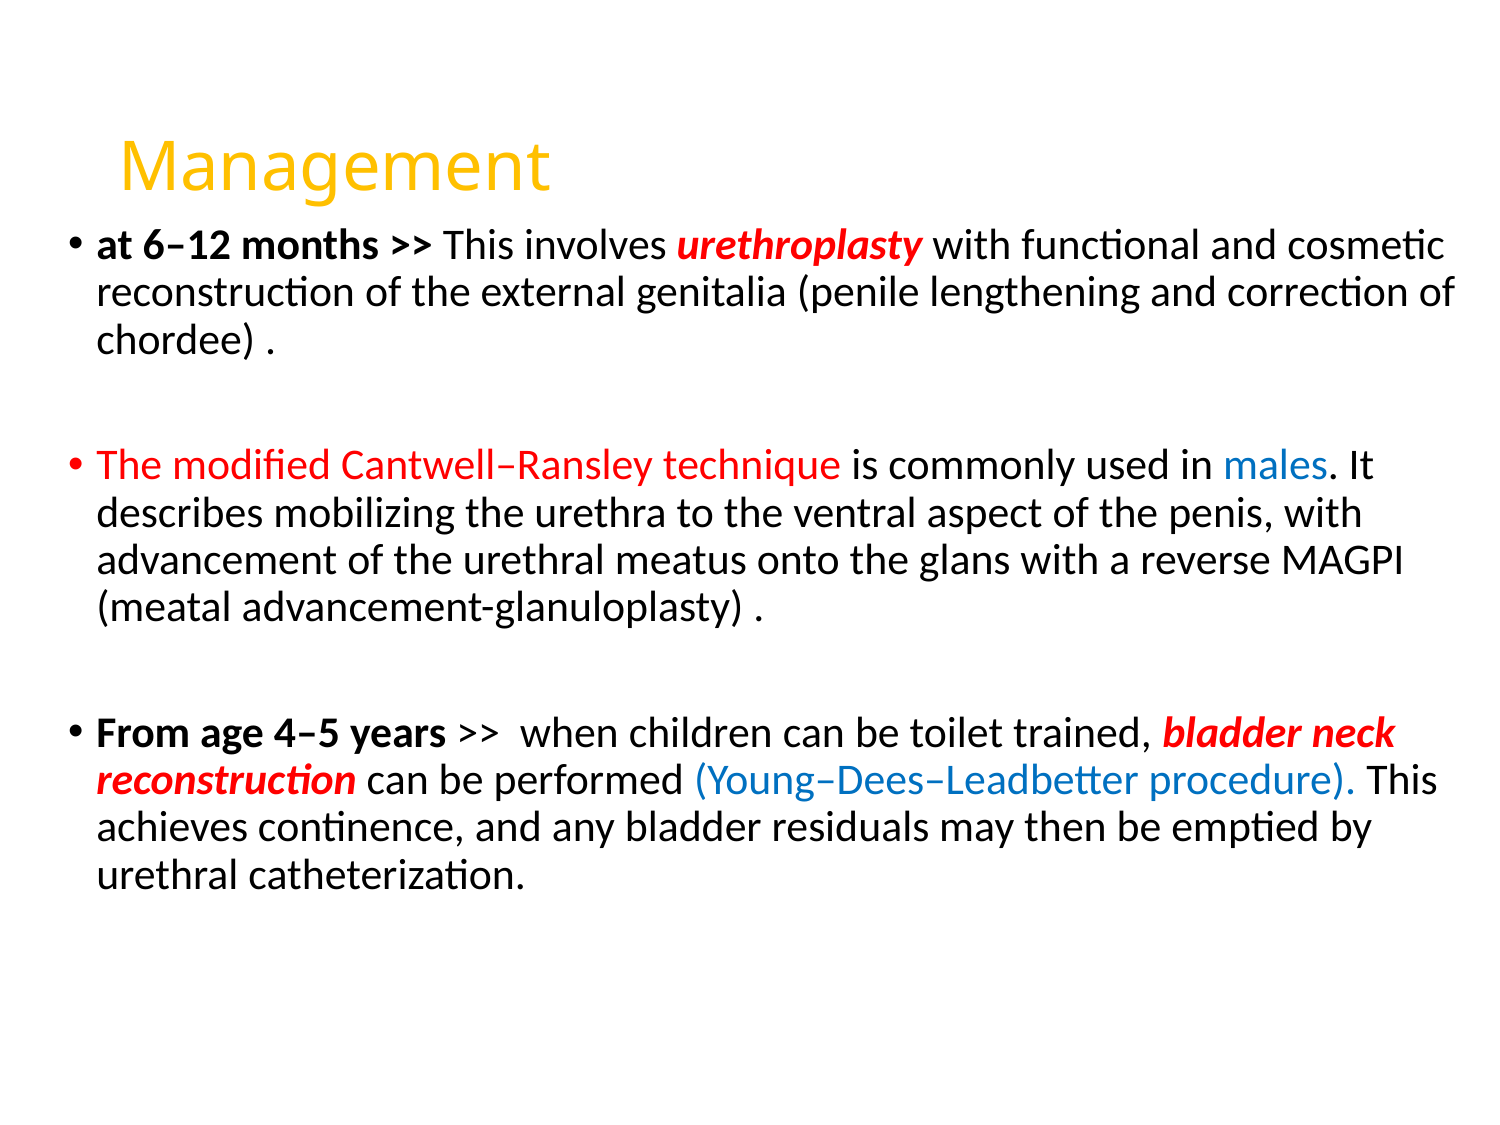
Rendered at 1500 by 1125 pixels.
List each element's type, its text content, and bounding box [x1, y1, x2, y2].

title Management [103, 59, 1397, 214]
list at 6–12 months >> This involves urethroplasty with functional and cosmetic reconstruction of the external genitalia (penile lengthening and correction of chordee) . The modified Cantwell–Ransley technique is commonly used in males. It describes mobilizing the urethra to the ventral aspect of the penis, with advancement of the urethral meatus onto the glans with a reverse MAGPI (meatal advancement-glanuloplasty) . From age 4–5 years >> when children can be toilet trained, bladder neck reconstruction can be performed (Young–Dees–Leadbetter procedure). This achieves continence, and any bladder residuals may then be emptied by urethral catheterization. [53, 214, 1479, 1125]
